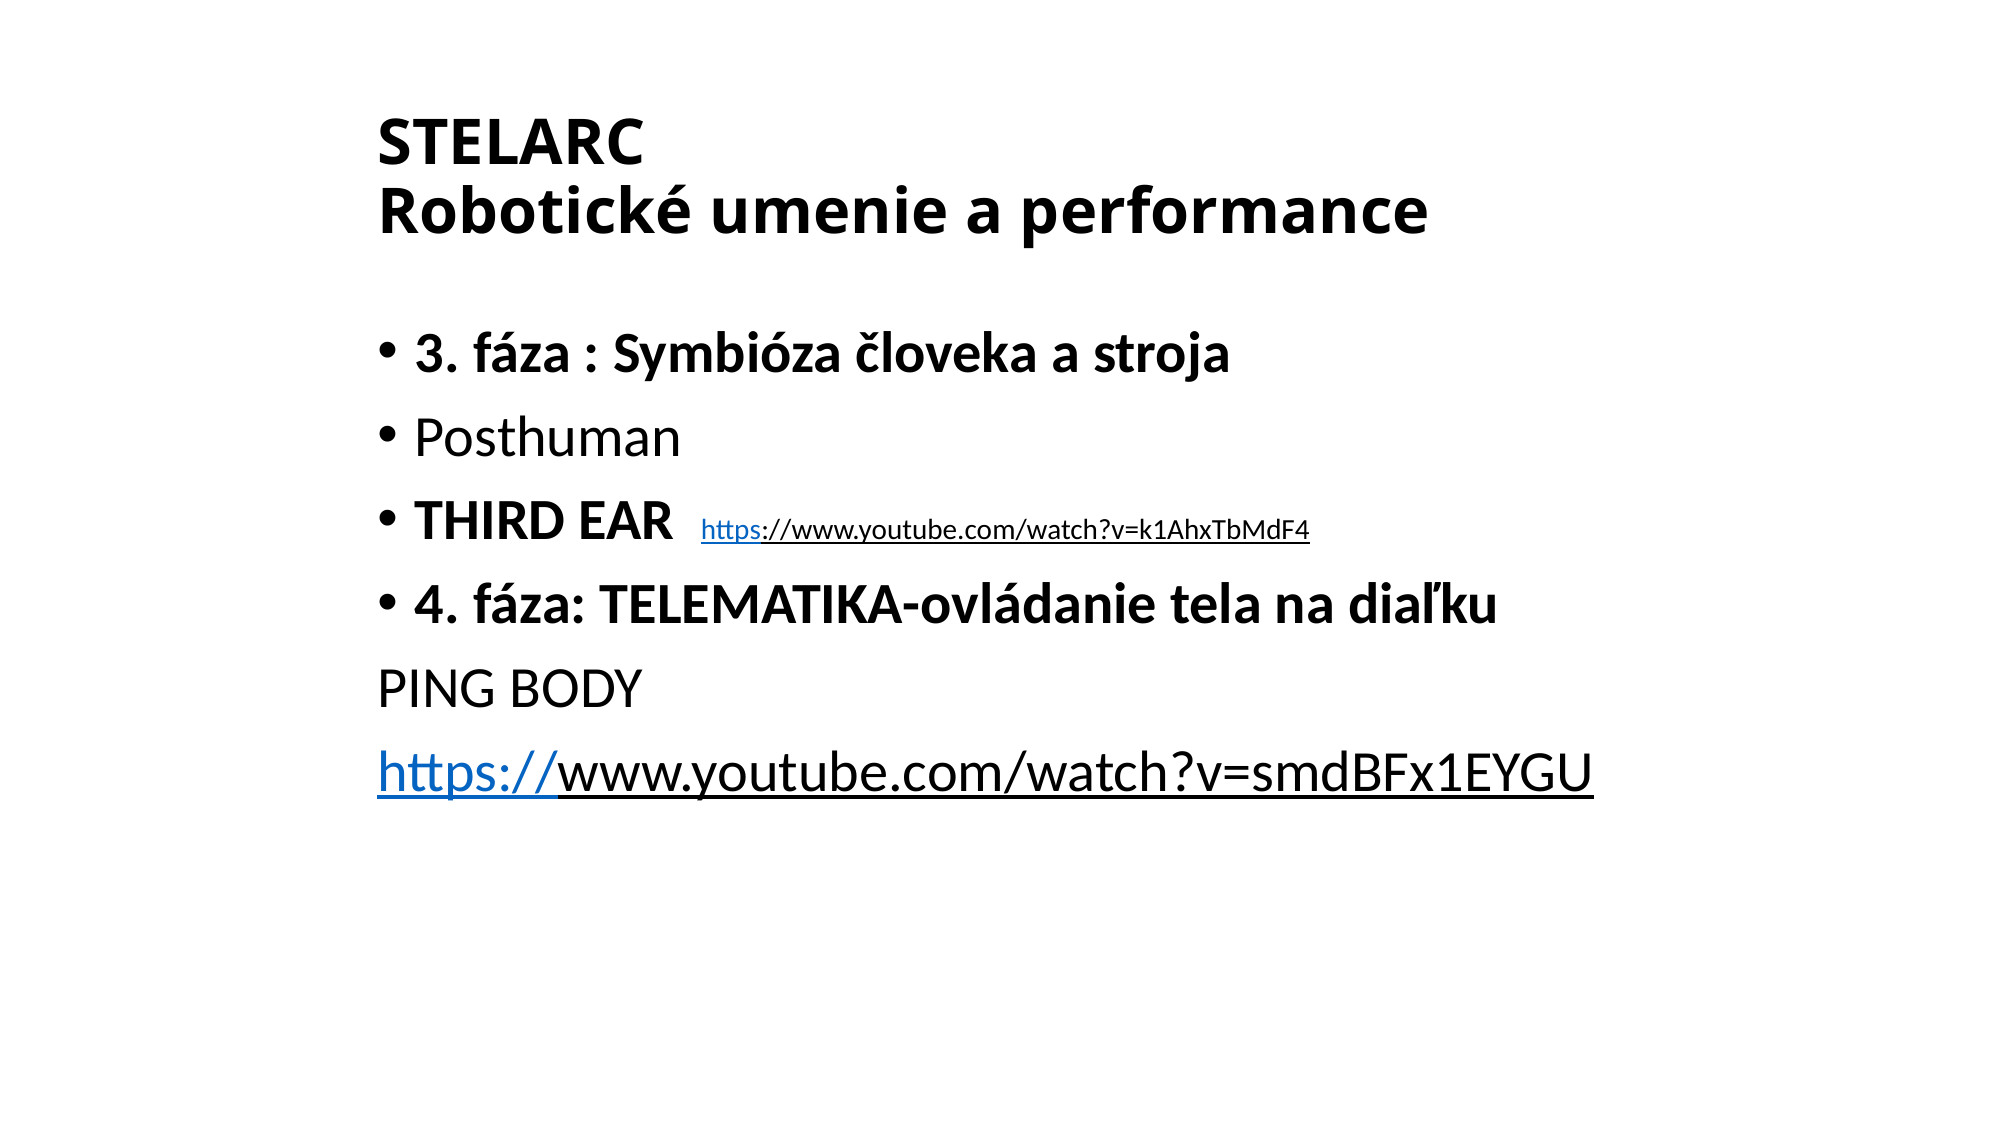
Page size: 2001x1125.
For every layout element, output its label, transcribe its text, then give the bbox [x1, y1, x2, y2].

list 3. fáza : Symbióza človeka a stroja Posthuman THIRD EAR https://www.youtube.com/watch?v=k1AhxTbMdF4 4. fáza: TELEMATIKA-ovládanie tela na diaľku PING BODY https://www.youtube.com/watch?v=smdBFx1EYGU [362, 314, 1638, 950]
title STELARC Robotické umenie a performance [362, 101, 1638, 256]
